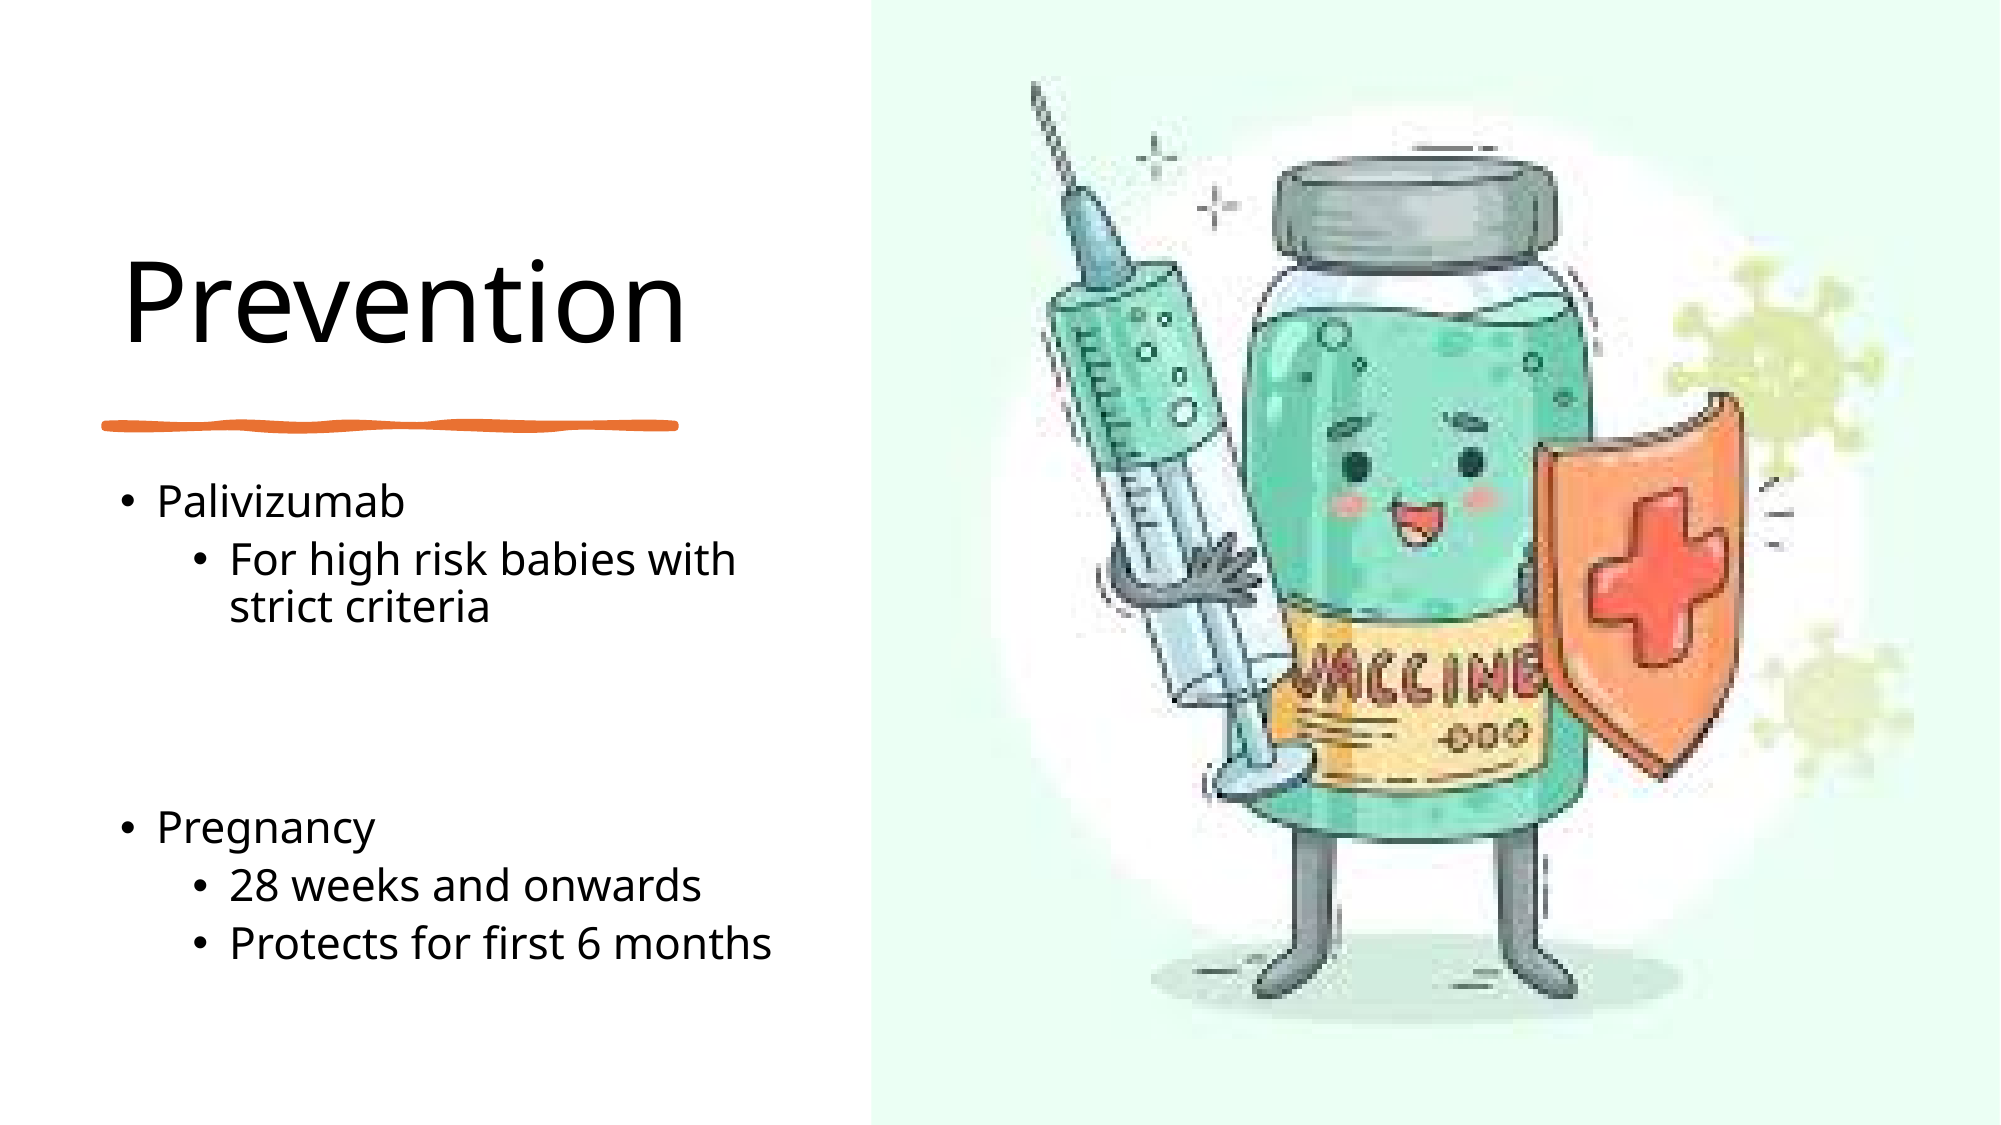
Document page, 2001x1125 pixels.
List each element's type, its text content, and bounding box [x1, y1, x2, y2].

text_box [103, 420, 677, 432]
list Palivizumab For high risk babies with strict criteria Pregnancy 28 weeks and onwards Protects for first 6 months [105, 471, 802, 1016]
title Prevention [105, 53, 822, 375]
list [870, 0, 2000, 1125]
text_box [0, 0, 870, 1125]
